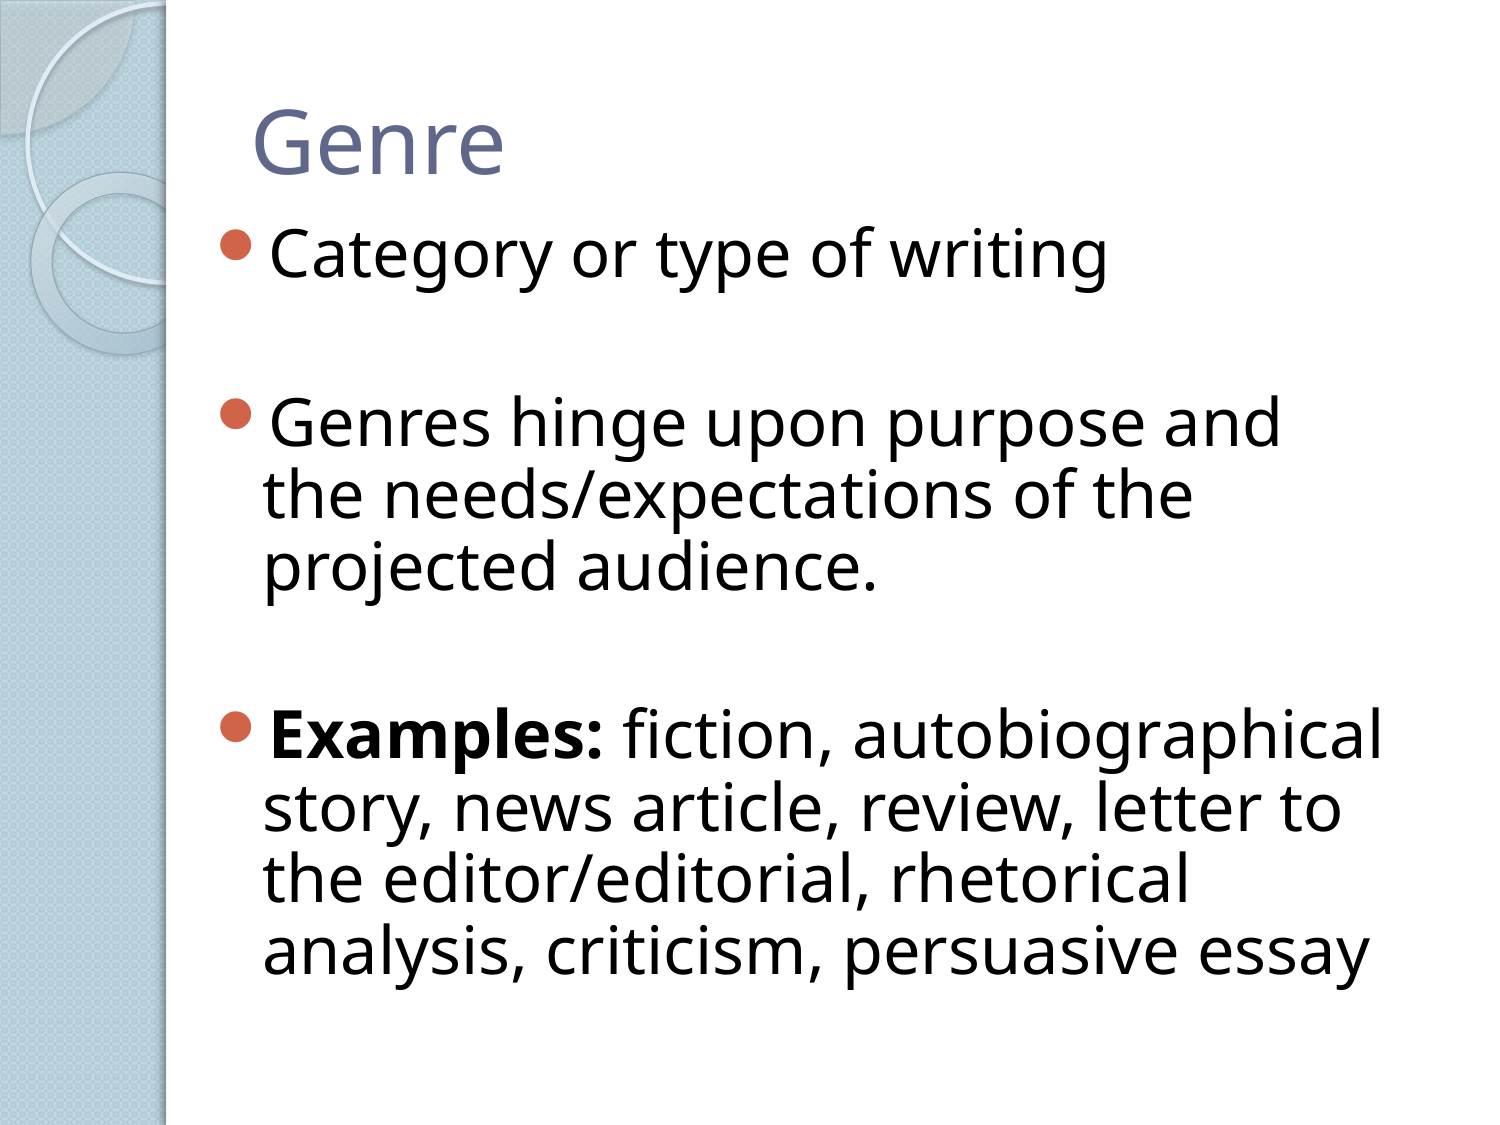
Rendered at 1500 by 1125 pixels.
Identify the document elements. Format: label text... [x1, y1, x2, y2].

list Category or type of writing Genres hinge upon purpose and the needs/expectations of the projected audience. Examples: fiction, autobiographical story, news article, review, letter to the editor/editorial, rhetorical analysis, criticism, persuasive essay [187, 212, 1413, 1038]
title Genre [235, 45, 1466, 233]
